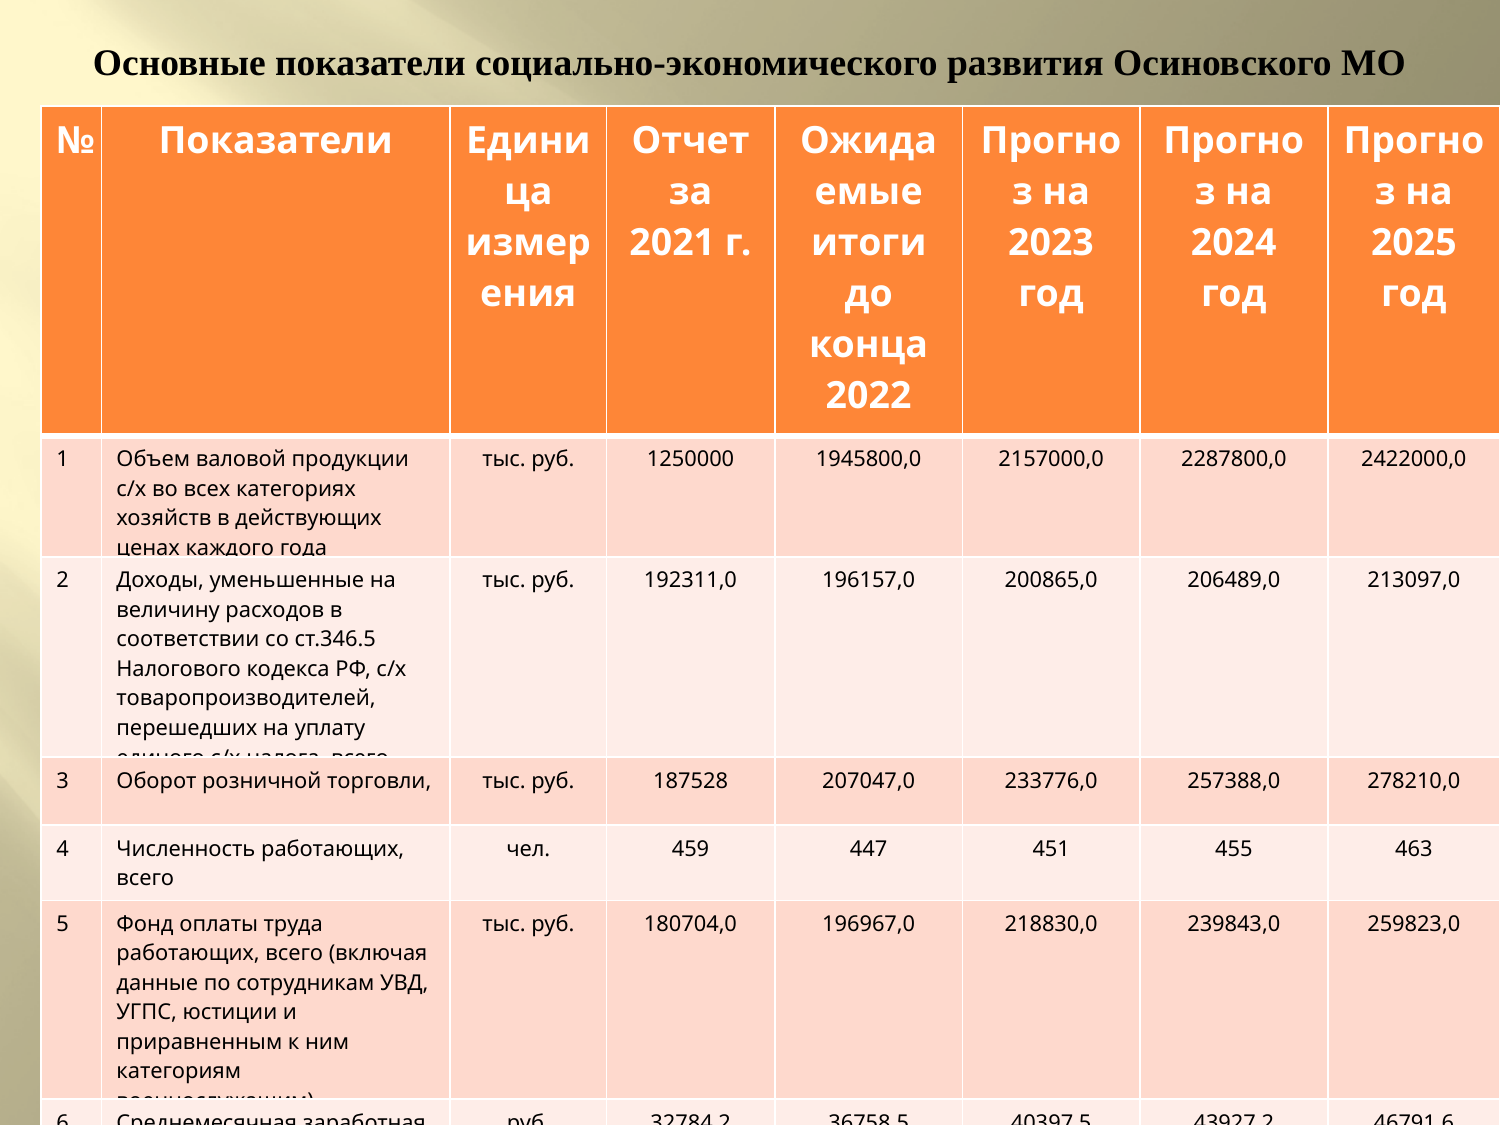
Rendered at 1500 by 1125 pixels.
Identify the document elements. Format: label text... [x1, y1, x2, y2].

table_cell Объем валовой продукции с/х во всех категориях хозяйств в действующих ценах каждого года [102, 439, 449, 556]
table_cell 218830,0 [963, 901, 1139, 1098]
table_cell 43927,2 [1141, 1100, 1327, 1125]
table_cell 451 [963, 826, 1139, 900]
table_cell 459 [607, 826, 774, 900]
table_cell 46791,6 [1329, 1100, 1499, 1125]
table_cell 278210,0 [1329, 758, 1499, 824]
table_cell Оборот розничной торговли, [102, 758, 449, 824]
table_cell 196157,0 [776, 558, 962, 756]
table_cell 207047,0 [776, 758, 962, 824]
table_cell 2422000,0 [1329, 439, 1499, 556]
table_header Единица измерения [451, 107, 606, 433]
table_cell руб. [451, 1100, 606, 1125]
table_header Ожидаемые итоги до конца 2022 года [776, 107, 962, 433]
table_cell 4 [42, 826, 101, 900]
table_cell тыс. руб. [451, 758, 606, 824]
table_header Отчет за 2021 г. [607, 107, 774, 433]
table_cell 1 [42, 439, 101, 556]
table_cell 36758,5 [776, 1100, 962, 1125]
table_cell Среднемесячная заработная плата [102, 1100, 449, 1125]
table_cell 206489,0 [1141, 558, 1327, 756]
text_box Основные показатели социально-экономического развития Осиновского МО [0, 30, 1500, 90]
table_header Прогноз на 2025 год [1329, 107, 1499, 433]
table_cell 455 [1141, 826, 1327, 900]
table_cell чел. [451, 826, 606, 900]
table_cell 2 [42, 558, 101, 756]
table_cell 196967,0 [776, 901, 962, 1098]
table_cell 239843,0 [1141, 901, 1327, 1098]
table_cell 213097,0 [1329, 558, 1499, 756]
table_header Показатели [102, 107, 449, 433]
table_cell 187528 [607, 758, 774, 824]
table_cell Доходы, уменьшенные на величину расходов в соответствии со ст.346.5 Налогового кодекса РФ, с/х товаропроизводителей, перешедших на уплату единого с/х налога, всего [102, 558, 449, 756]
table_cell 6 [42, 1100, 101, 1125]
table_cell 40397,5 [963, 1100, 1139, 1125]
table_cell Численность работающих, всего [102, 826, 449, 900]
table_header Прогноз на 2023 год [963, 107, 1139, 433]
table_cell 32784,2 [607, 1100, 774, 1125]
table_header № [42, 107, 101, 433]
table_cell 2287800,0 [1141, 439, 1327, 556]
table_cell 447 [776, 826, 962, 900]
table_header Прогноз на 2024 год [1141, 107, 1327, 433]
table_cell 233776,0 [963, 758, 1139, 824]
table_cell 1250000 [607, 439, 774, 556]
table_cell 180704,0 [607, 901, 774, 1098]
table_cell 192311,0 [607, 558, 774, 756]
table_cell Фонд оплаты труда работающих, всего (включая данные по сотрудникам УВД, УГПС, юстиции и приравненным к ним категориям военнослужащим) [102, 901, 449, 1098]
table_cell 1945800,0 [776, 439, 962, 556]
table_cell тыс. руб. [451, 558, 606, 756]
table_cell 259823,0 [1329, 901, 1499, 1098]
table_cell тыс. руб. [451, 439, 606, 556]
table_cell 5 [42, 901, 101, 1098]
table_cell тыс. руб. [451, 901, 606, 1098]
table_cell 2157000,0 [963, 439, 1139, 556]
table_cell 257388,0 [1141, 758, 1327, 824]
table_cell 463 [1329, 826, 1499, 900]
table_cell 200865,0 [963, 558, 1139, 756]
table_cell 3 [42, 758, 101, 824]
